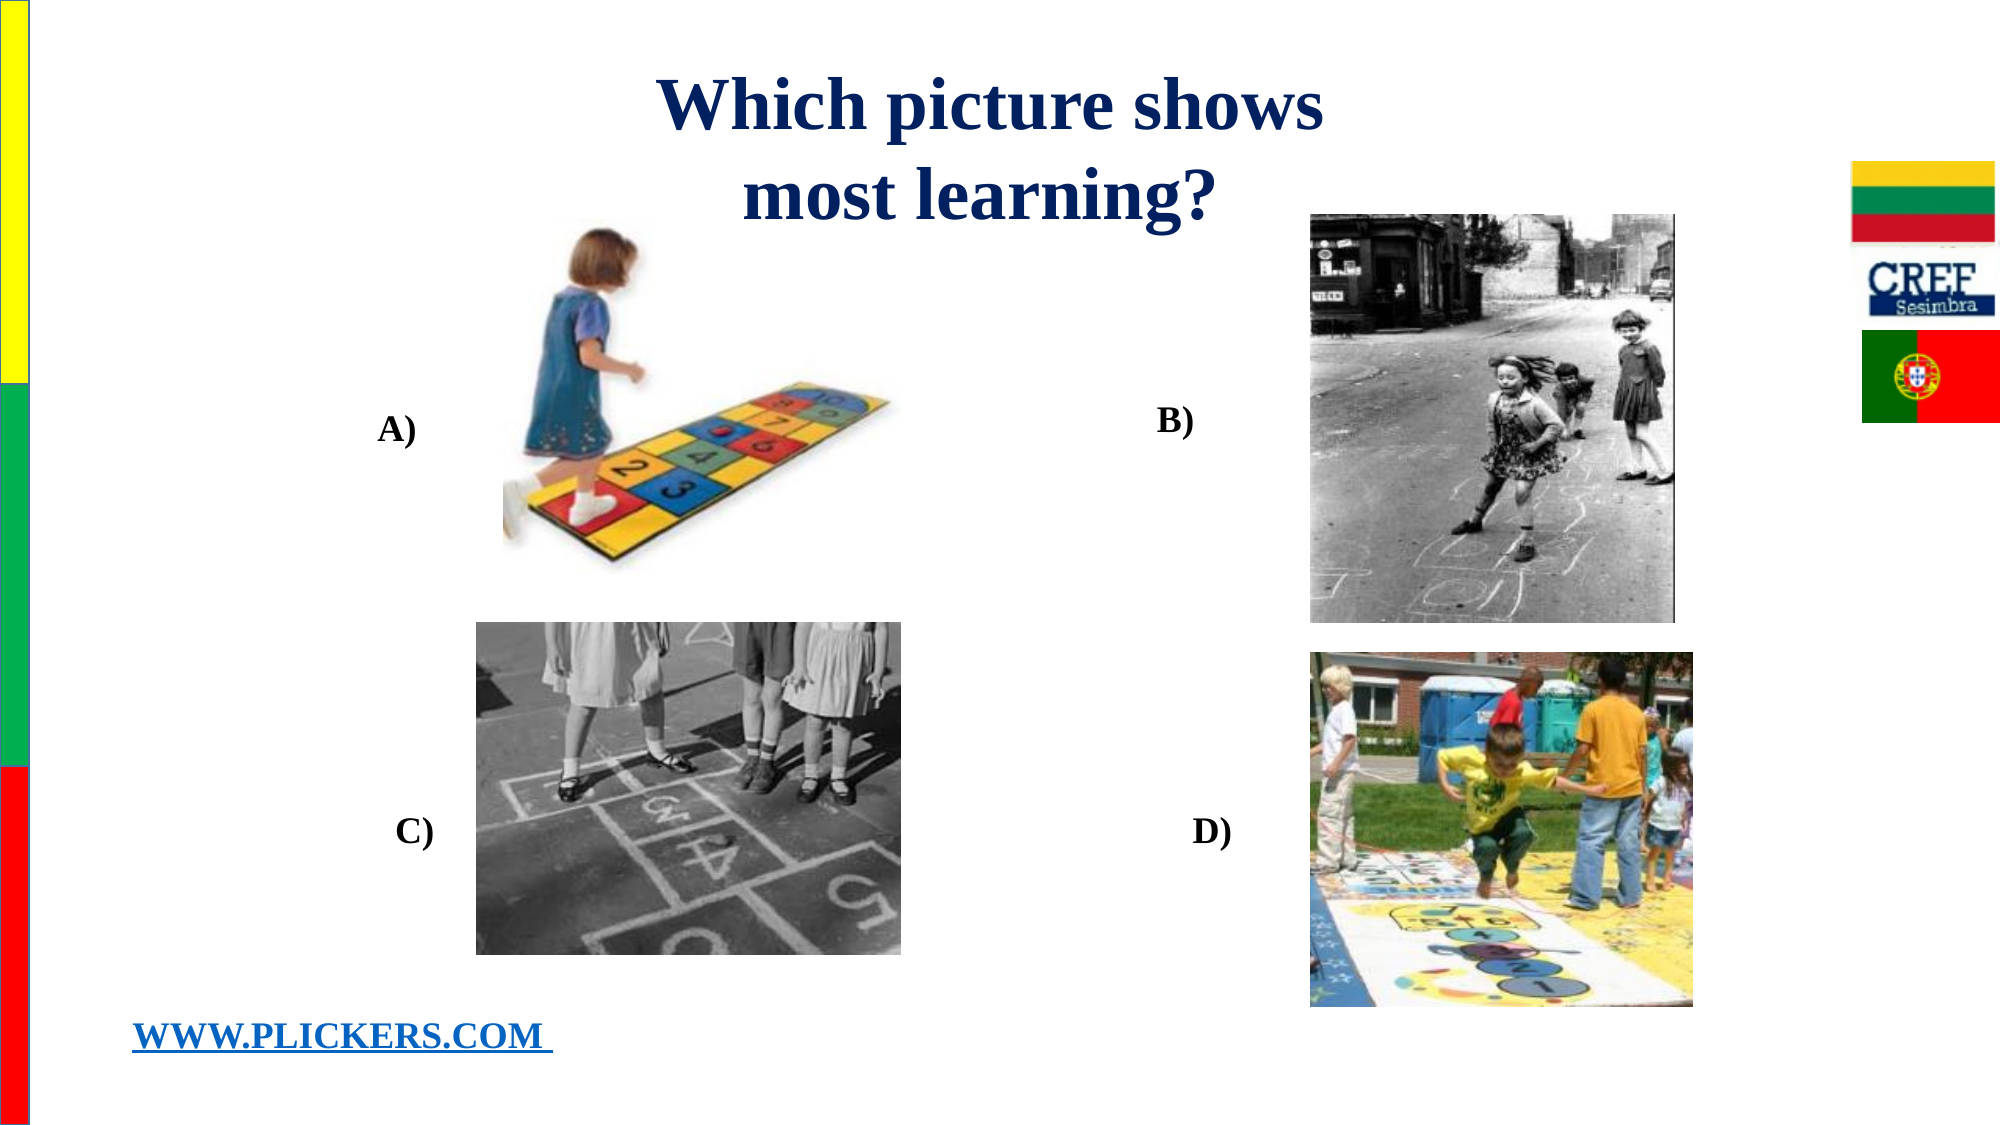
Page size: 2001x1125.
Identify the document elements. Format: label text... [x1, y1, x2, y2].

picture [1850, 161, 2000, 423]
picture [476, 622, 901, 955]
picture [1309, 214, 1675, 623]
text_box A) [362, 396, 442, 457]
picture [1310, 652, 1693, 1007]
text_box Which picture shows most learning? [304, 42, 1677, 310]
text_box C) [380, 799, 460, 859]
text_box B) [1142, 387, 1219, 448]
text_box WWW.PLICKERS.COM [117, 1003, 569, 1064]
text_box D) [1177, 799, 1257, 859]
picture [503, 219, 901, 574]
